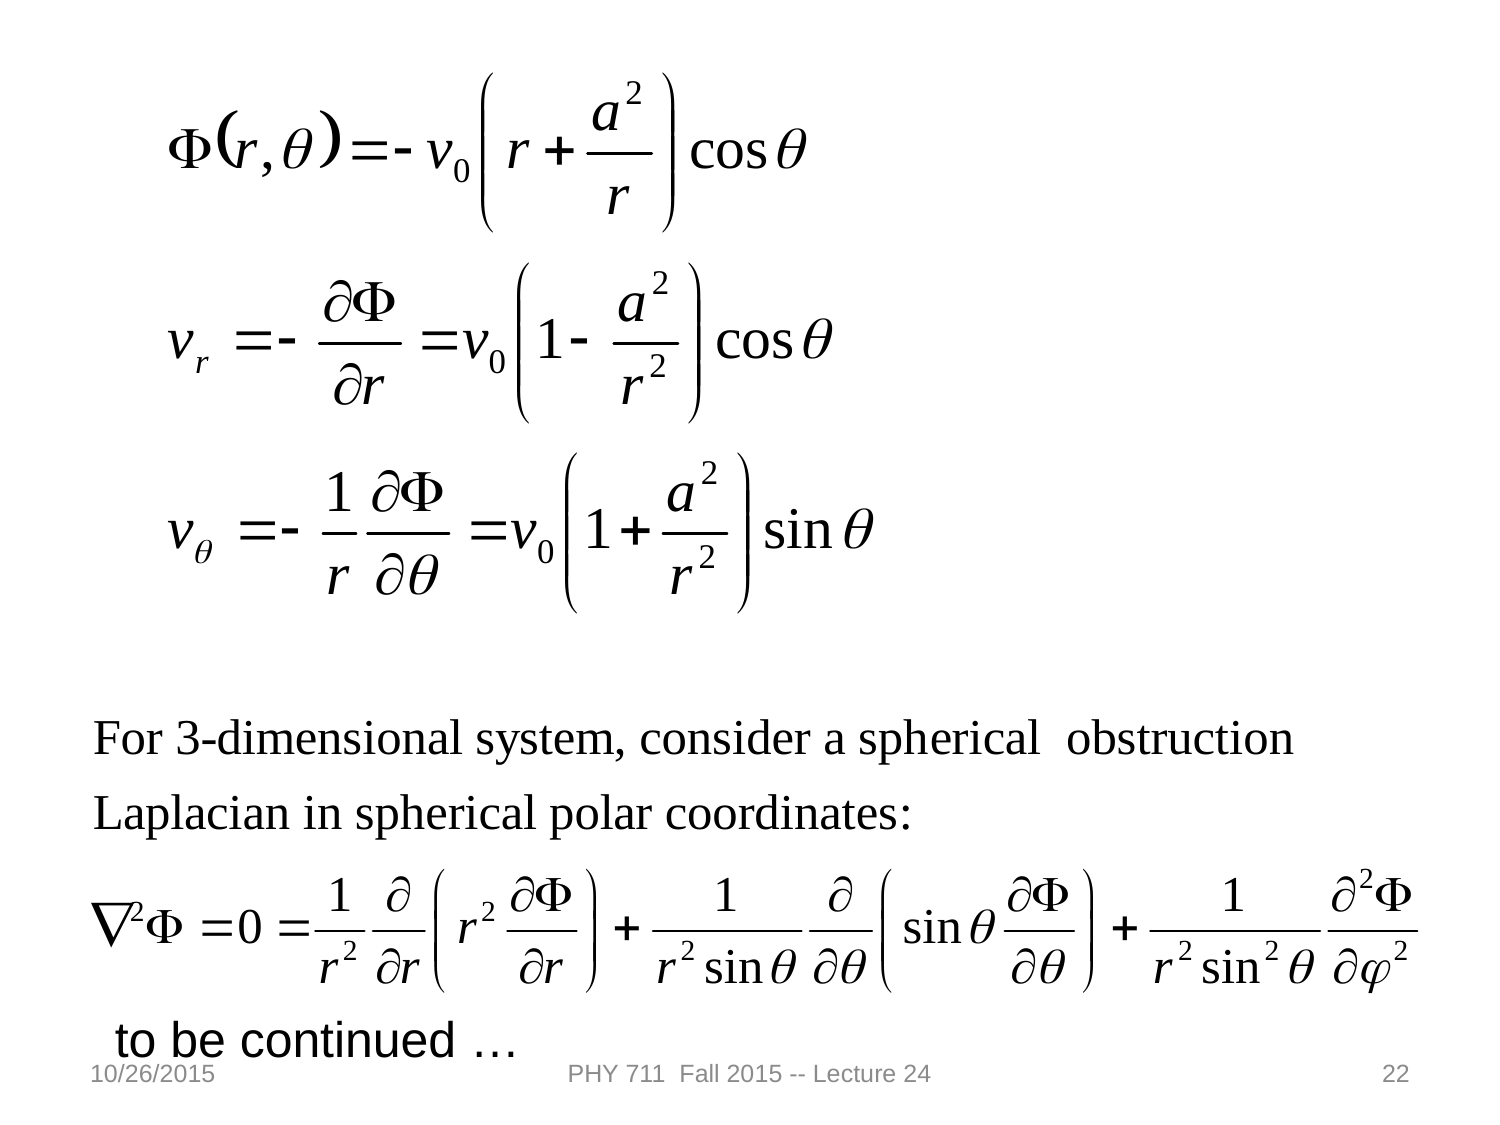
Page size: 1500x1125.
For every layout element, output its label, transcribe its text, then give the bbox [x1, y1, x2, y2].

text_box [159, 62, 887, 625]
text_box to be continued … [99, 1008, 900, 1075]
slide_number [75, 1042, 425, 1103]
slide_number 22 [1074, 1042, 1425, 1103]
footer PHY 711 Fall 2015 -- Lecture 24 [512, 1042, 988, 1103]
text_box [87, 712, 1426, 1001]
